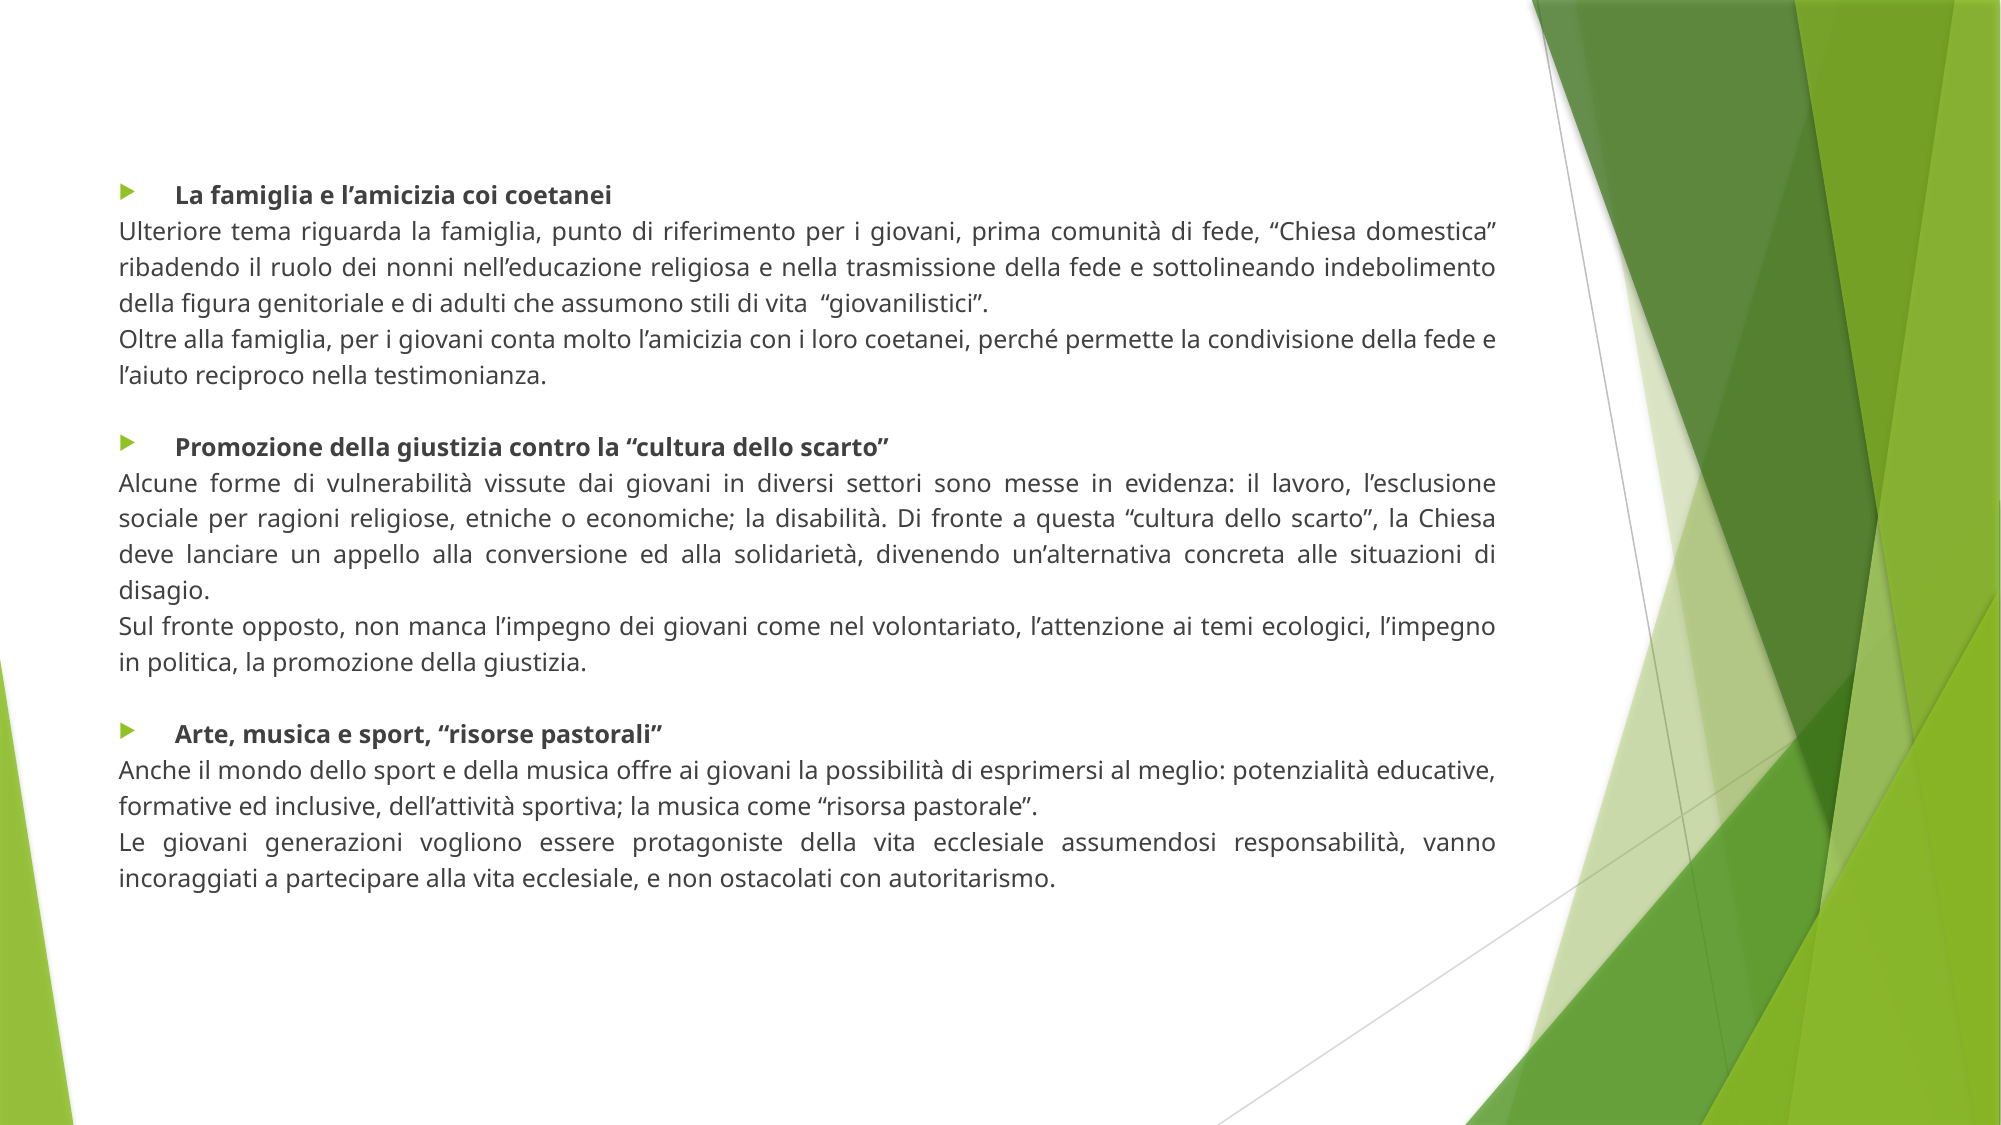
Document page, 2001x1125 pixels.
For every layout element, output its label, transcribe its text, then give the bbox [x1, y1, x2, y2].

list La famiglia e l’amicizia coi coetanei Ulteriore tema riguarda la famiglia, punto di riferimento per i giovani, prima comunità di fede, “Chiesa domestica” ribadendo il ruolo dei nonni nell’educazione religiosa e nella trasmissione della fede e sottolineando indebolimento della figura genitoriale e di adulti che assumono stili di vita “giovanilistici”. Oltre alla famiglia, per i giovani conta molto l’amicizia con i loro coetanei, perché permette la condivisione della fede e l’aiuto reciproco nella testimonianza. Promozione della giustizia contro la “cultura dello scarto” Alcune forme di vulnerabilità vissute dai giovani in diversi settori sono messe in evidenza: il lavoro, l’esclusione sociale per ragioni religiose, etniche o economiche; la disabilità. Di fronte a questa “cultura dello scarto”, la Chiesa deve lanciare un appello alla conversione ed alla solidarietà, divenendo un’alternativa concreta alle situazioni di disagio. Sul fronte opposto, non manca l’impegno dei giovani come nel volontariato, l’attenzione ai temi ecologici, l’impegno in politica, la promozione della giustizia. Arte, musica e sport, “risorse pastorali” Anche il mondo dello sport e della musica offre ai giovani la possibilità di esprimersi al meglio: potenzialità educative, formative ed inclusive, dell’attività sportiva; la musica come “risorsa pastorale”. Le giovani generazioni vogliono essere protagoniste della vita ecclesiale assumendosi responsabilità, vanno incoraggiati a partecipare alla vita ecclesiale, e non ostacolati con autoritarismo. [103, 136, 1514, 1125]
